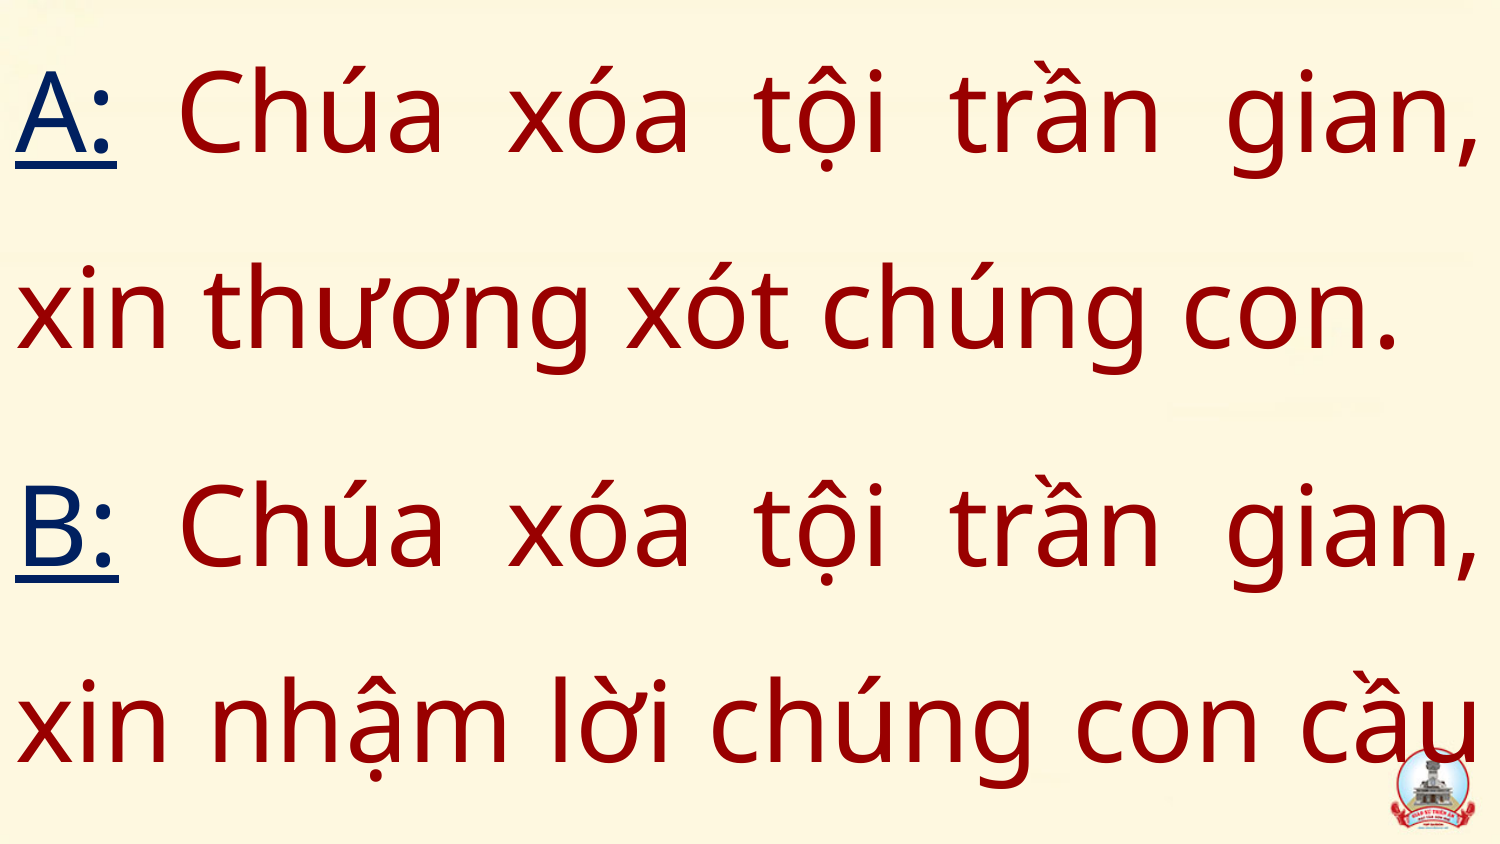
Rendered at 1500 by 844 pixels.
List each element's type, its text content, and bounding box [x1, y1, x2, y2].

list A: Chúa xóa tội trần gian, xin thương xót chúng con. B: Chúa xóa tội trần gian, xin nhậm lời chúng con cầu khẩn. [0, 0, 1500, 844]
